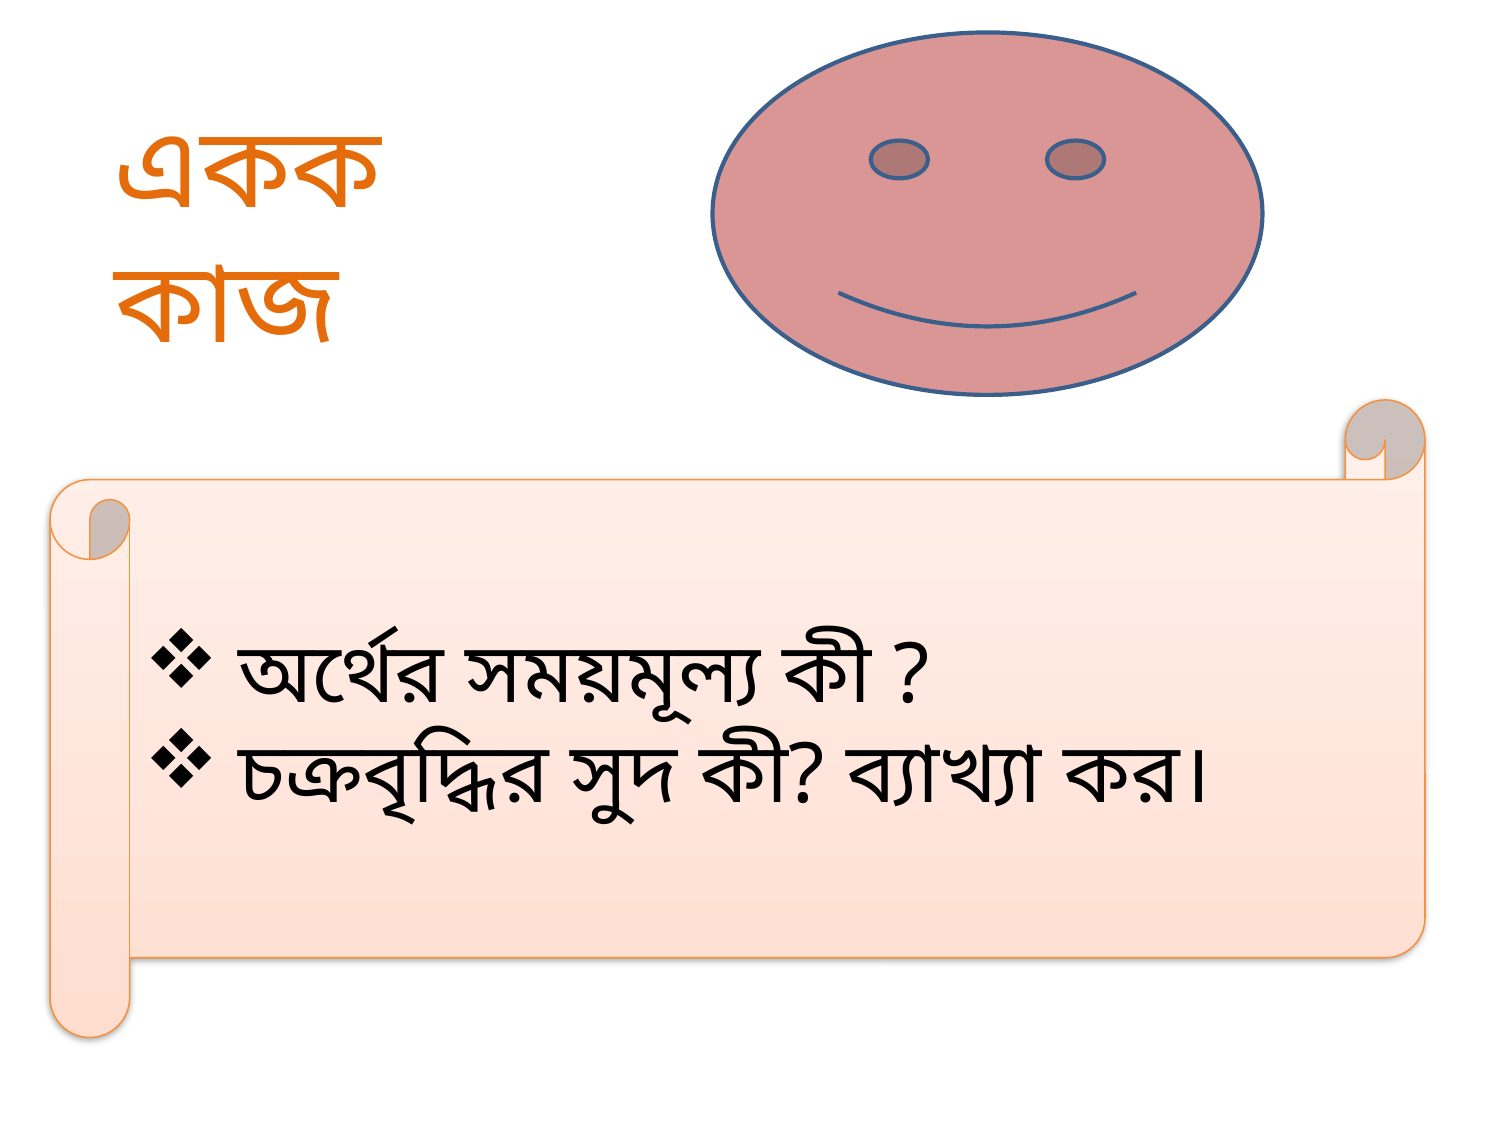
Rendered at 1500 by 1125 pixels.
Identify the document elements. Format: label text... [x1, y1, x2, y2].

text_box একক কাজ [99, 87, 450, 373]
text_box অর্থের সময়মূল্য কী ? চক্রবৃদ্ধির সুদ কী? ব্যাখ্যা কর। [49, 399, 1426, 1039]
text_box [710, 30, 1265, 397]
